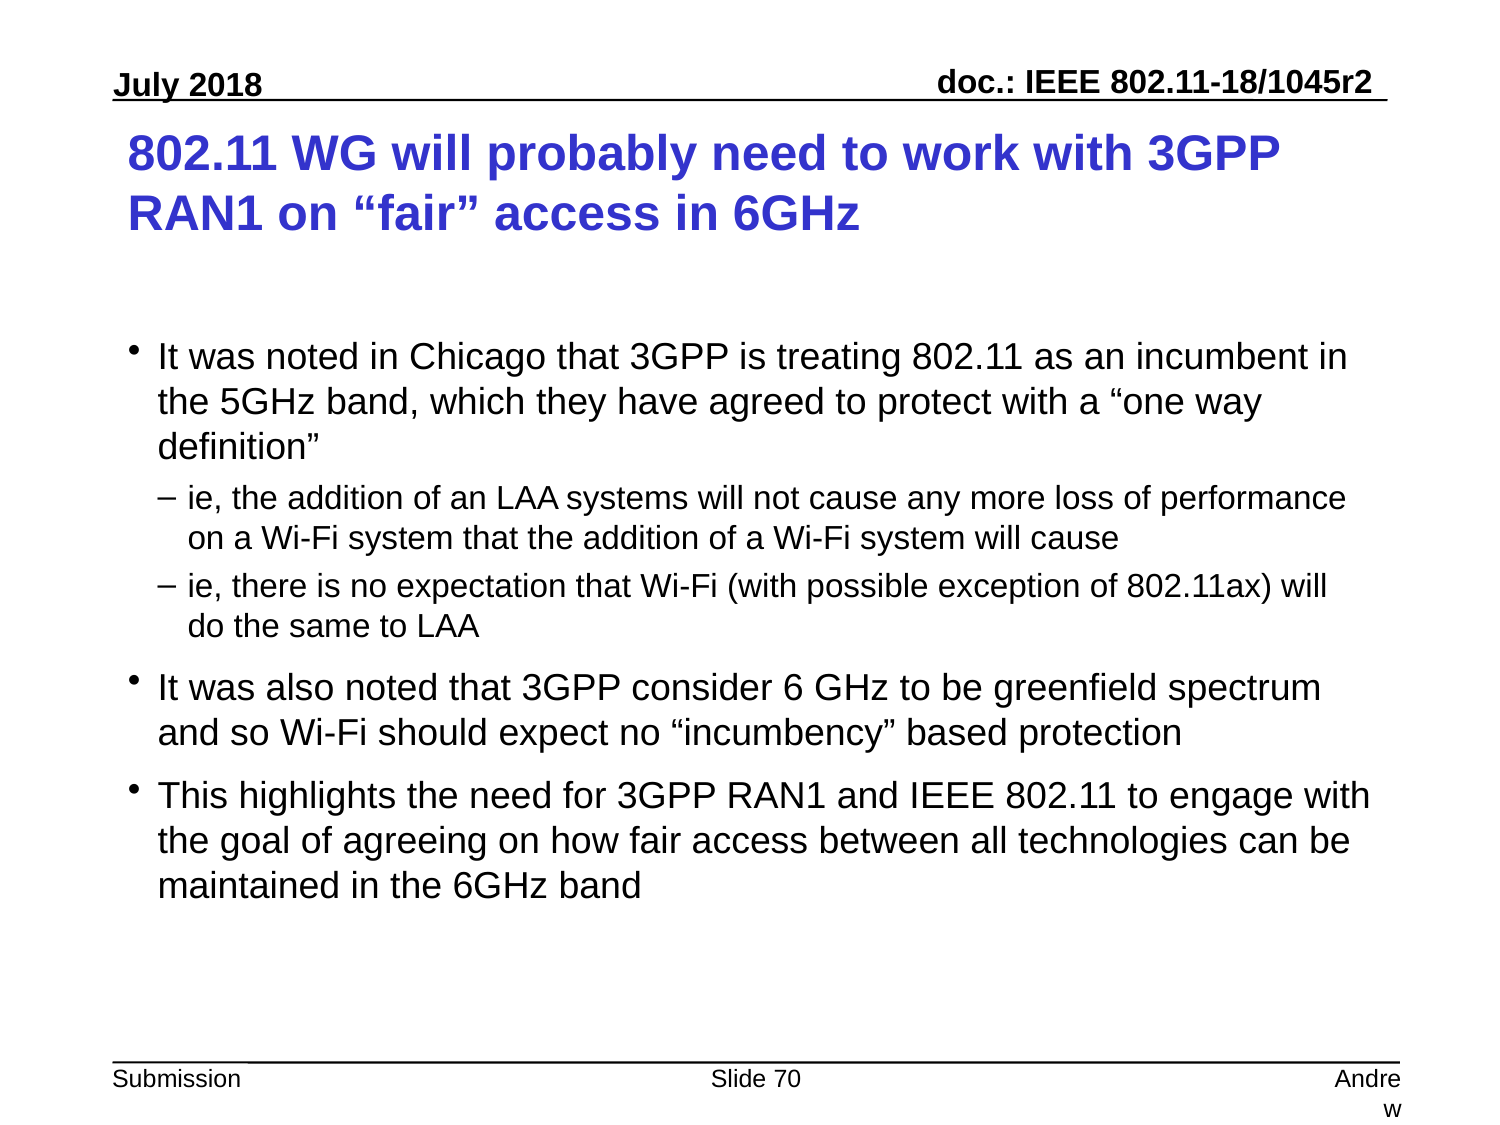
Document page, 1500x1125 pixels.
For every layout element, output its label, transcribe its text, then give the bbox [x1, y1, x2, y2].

footer Andrew Myles, Cisco [1320, 1061, 1402, 1093]
slide_number Slide 70 [709, 1061, 803, 1093]
title 802.11 WG will probably need to work with 3GPP RAN1 on “fair” access in 6GHz [112, 112, 1388, 288]
list It was noted in Chicago that 3GPP is treating 802.11 as an incumbent in the 5GHz band, which they have agreed to protect with a “one way definition” ie, the addition of an LAA systems will not cause any more loss of performance on a Wi-Fi system that the addition of a Wi-Fi system will cause ie, there is no expectation that Wi-Fi (with possible exception of 802.11ax) will do the same to LAA It was also noted that 3GPP consider 6 GHz to be greenfield spectrum and so Wi-Fi should expect no “incumbency” based protection This highlights the need for 3GPP RAN1 and IEEE 802.11 to engage with the goal of agreeing on how fair access between all technologies can be maintained in the 6GHz band [112, 324, 1388, 1000]
